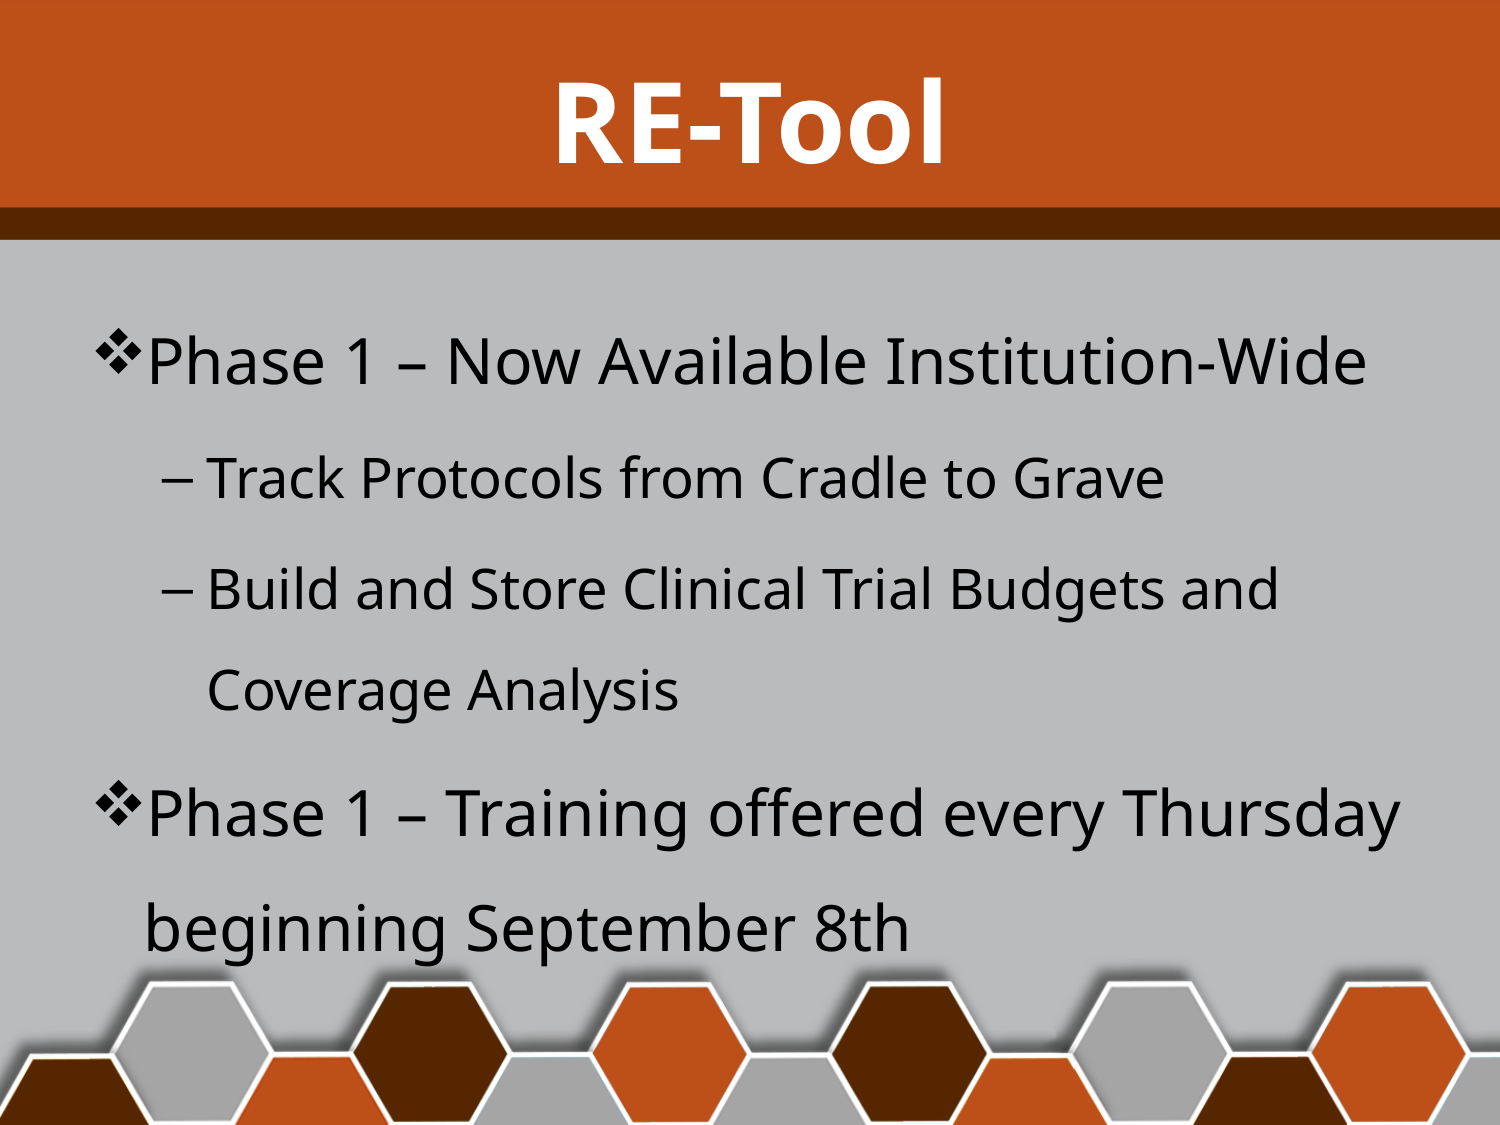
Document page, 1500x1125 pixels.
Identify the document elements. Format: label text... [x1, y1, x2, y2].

title RE-Tool [37, 24, 1463, 213]
list Phase 1 – Now Available Institution-Wide Track Protocols from Cradle to Grave Build and Store Clinical Trial Budgets and Coverage Analysis Phase 1 – Training offered every Thursday beginning September 8th [75, 275, 1425, 980]
picture [0, 0, 1500, 1125]
